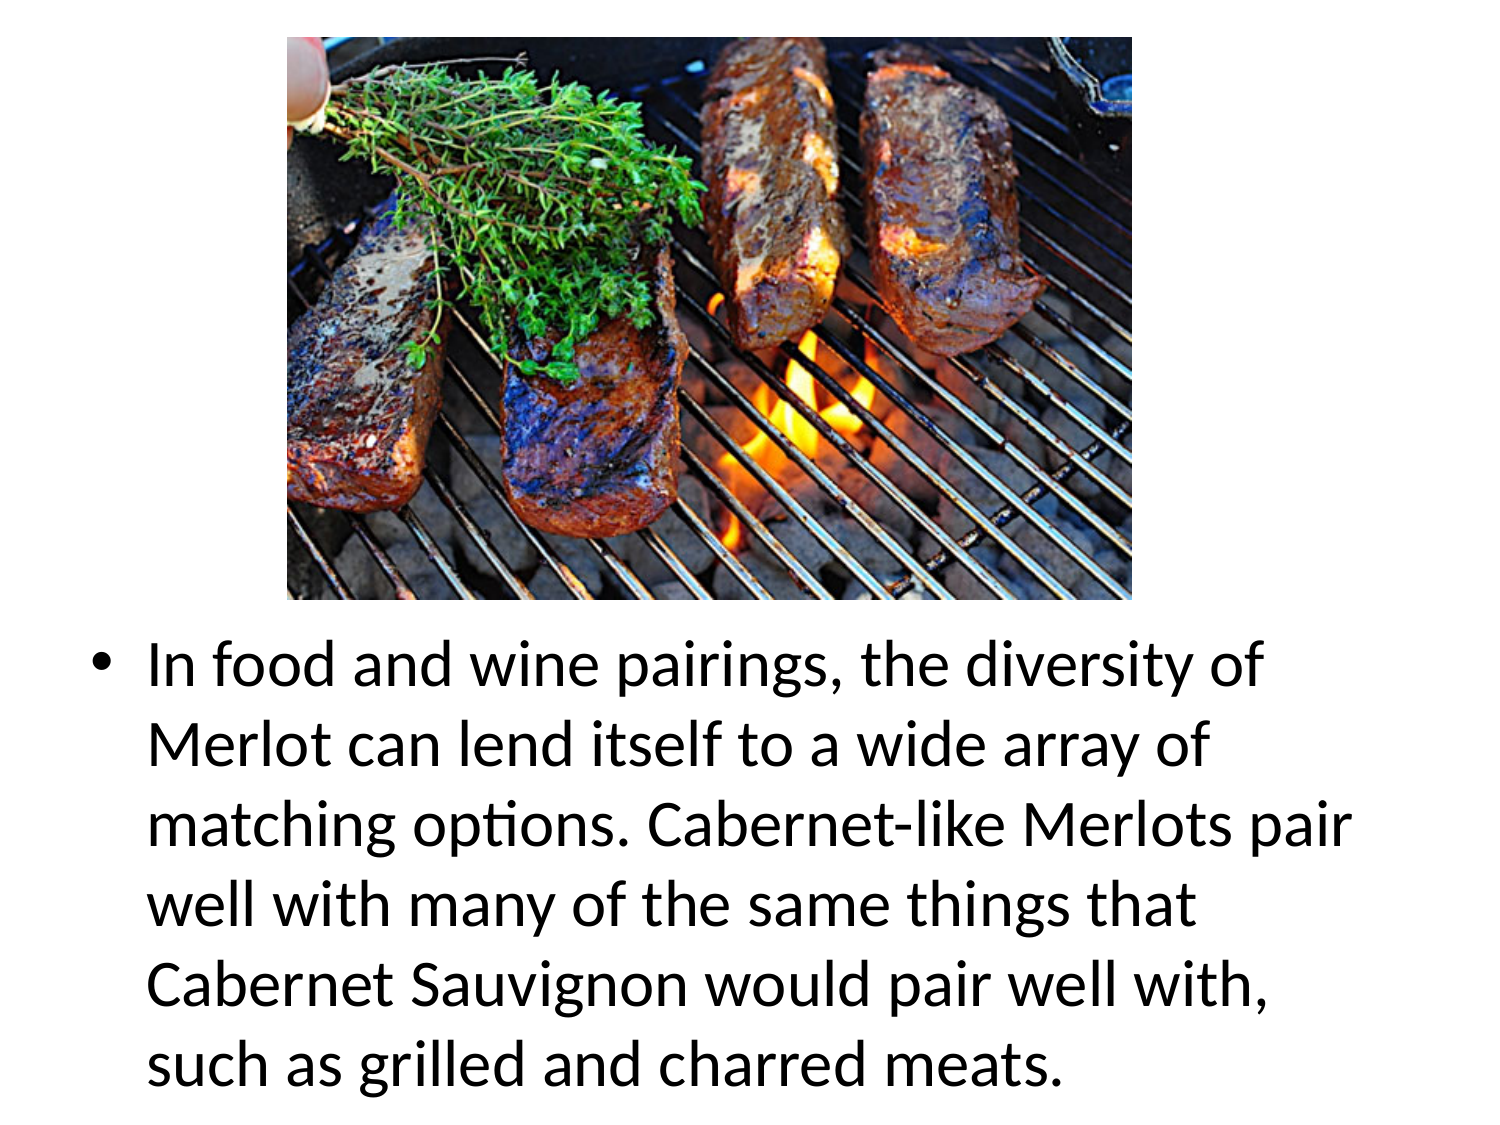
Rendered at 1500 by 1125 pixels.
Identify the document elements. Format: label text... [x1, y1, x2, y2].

list In food and wine pairings, the diversity of Merlot can lend itself to a wide array of matching options. Cabernet-like Merlots pair well with many of the same things that Cabernet Sauvignon would pair well with, such as grilled and charred meats. [75, 612, 1425, 1125]
picture [287, 37, 1132, 601]
